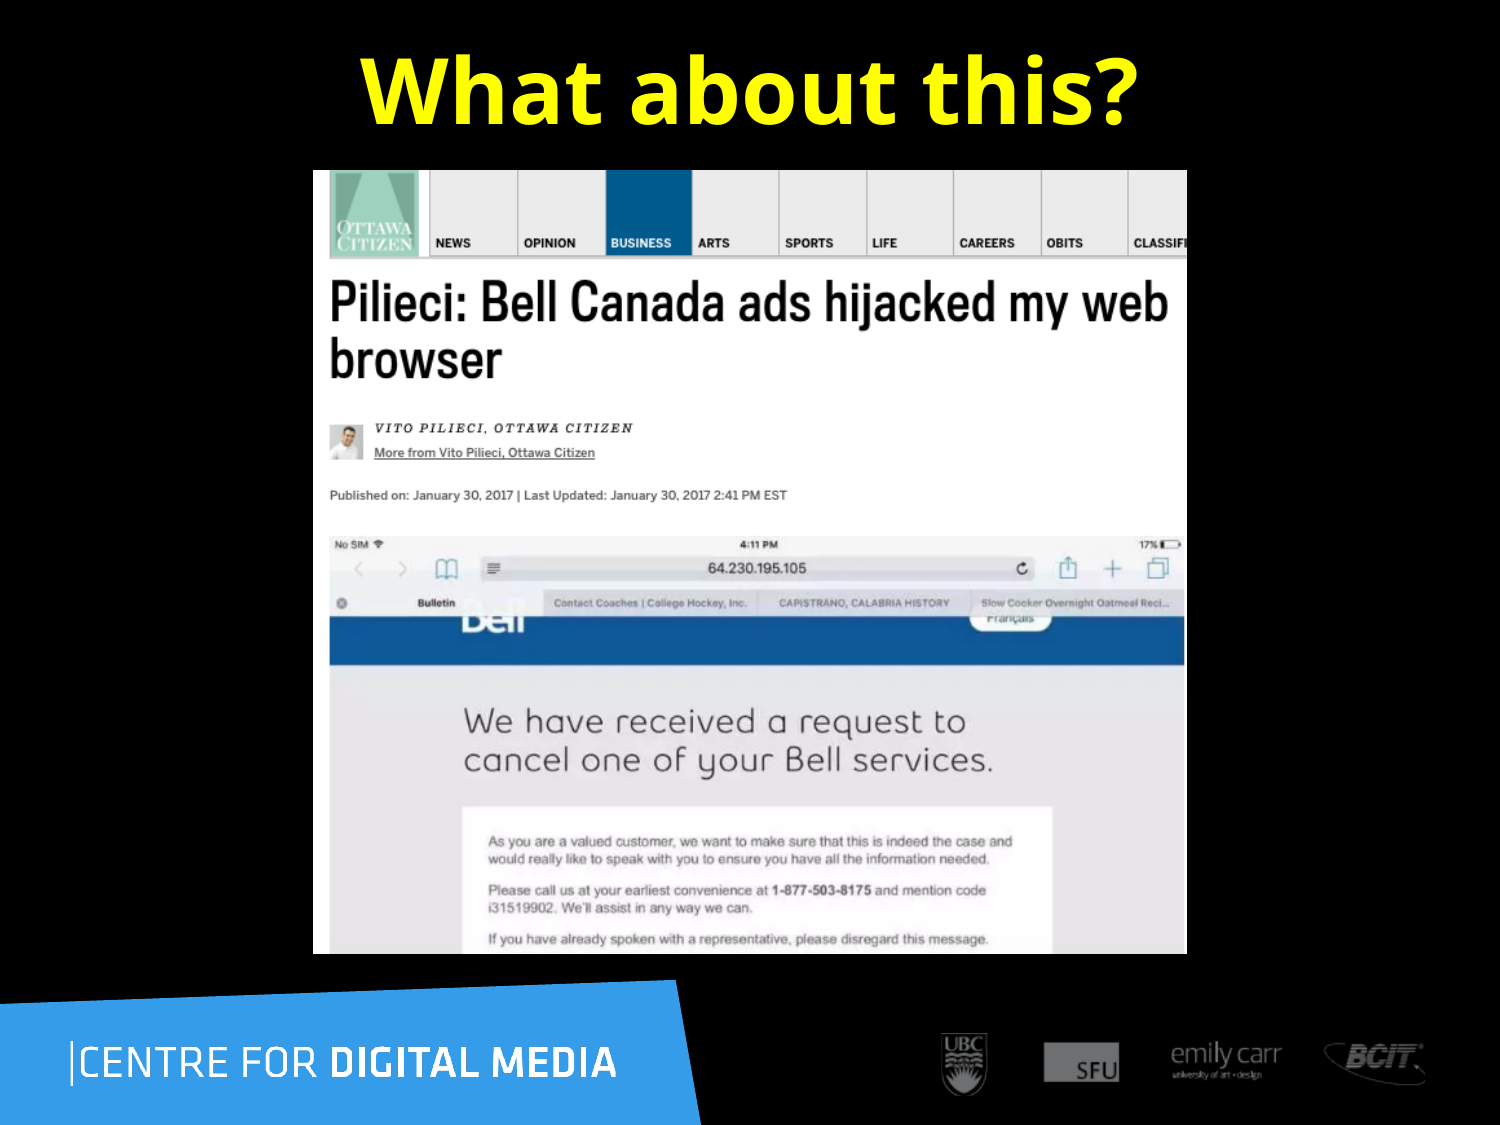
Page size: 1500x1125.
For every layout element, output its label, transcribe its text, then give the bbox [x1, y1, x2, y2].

title What about this? [75, 4, 1425, 171]
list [309, 170, 1191, 954]
